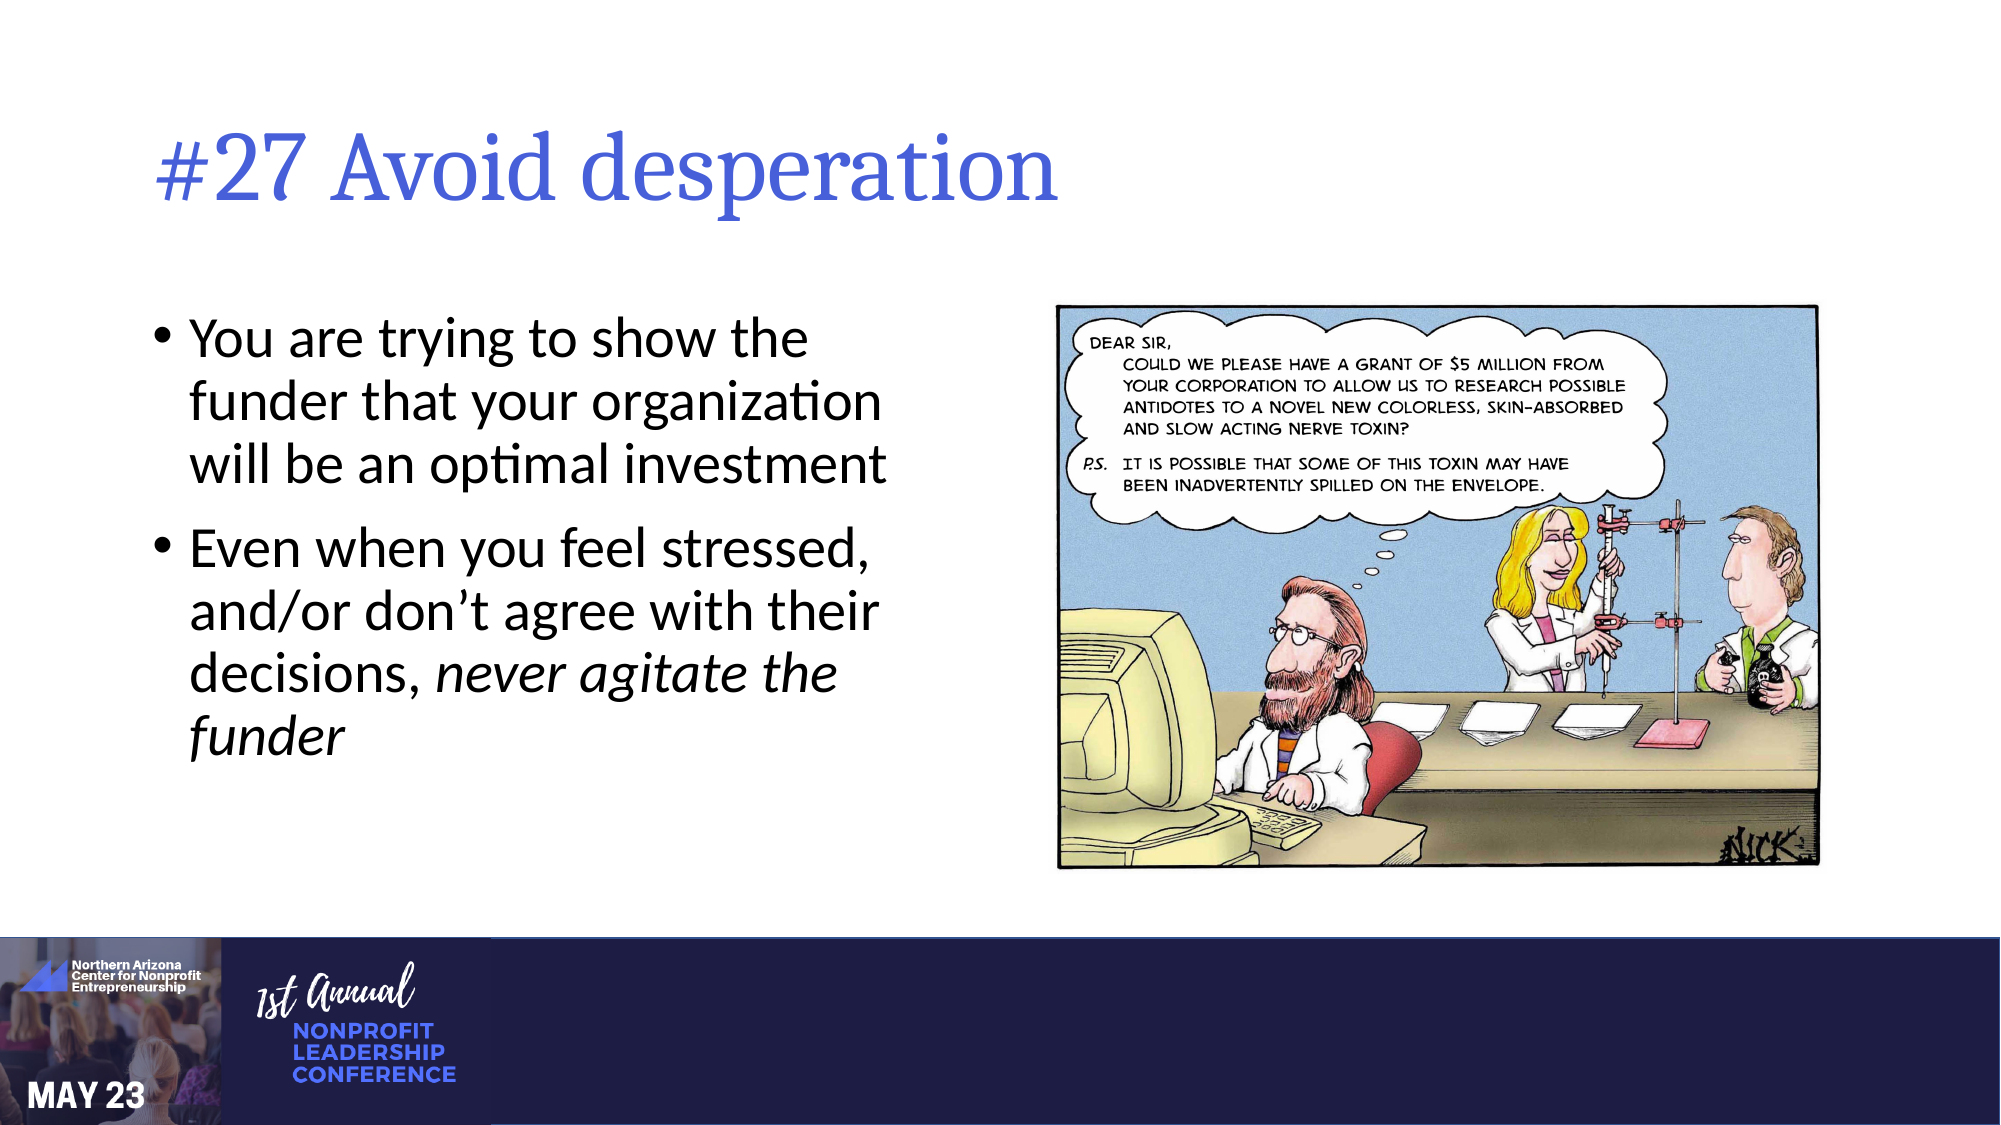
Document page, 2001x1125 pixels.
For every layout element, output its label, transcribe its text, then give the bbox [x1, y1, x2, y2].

title #27 Avoid desperation [137, 59, 1863, 278]
picture [0, 938, 491, 1125]
list You are trying to show the funder that your organization will be an optimal investment Even when you feel stressed, and/or don’t agree with their decisions, never agitate the funder [137, 299, 988, 874]
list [1048, 299, 1827, 874]
text_box [0, 937, 2000, 1125]
